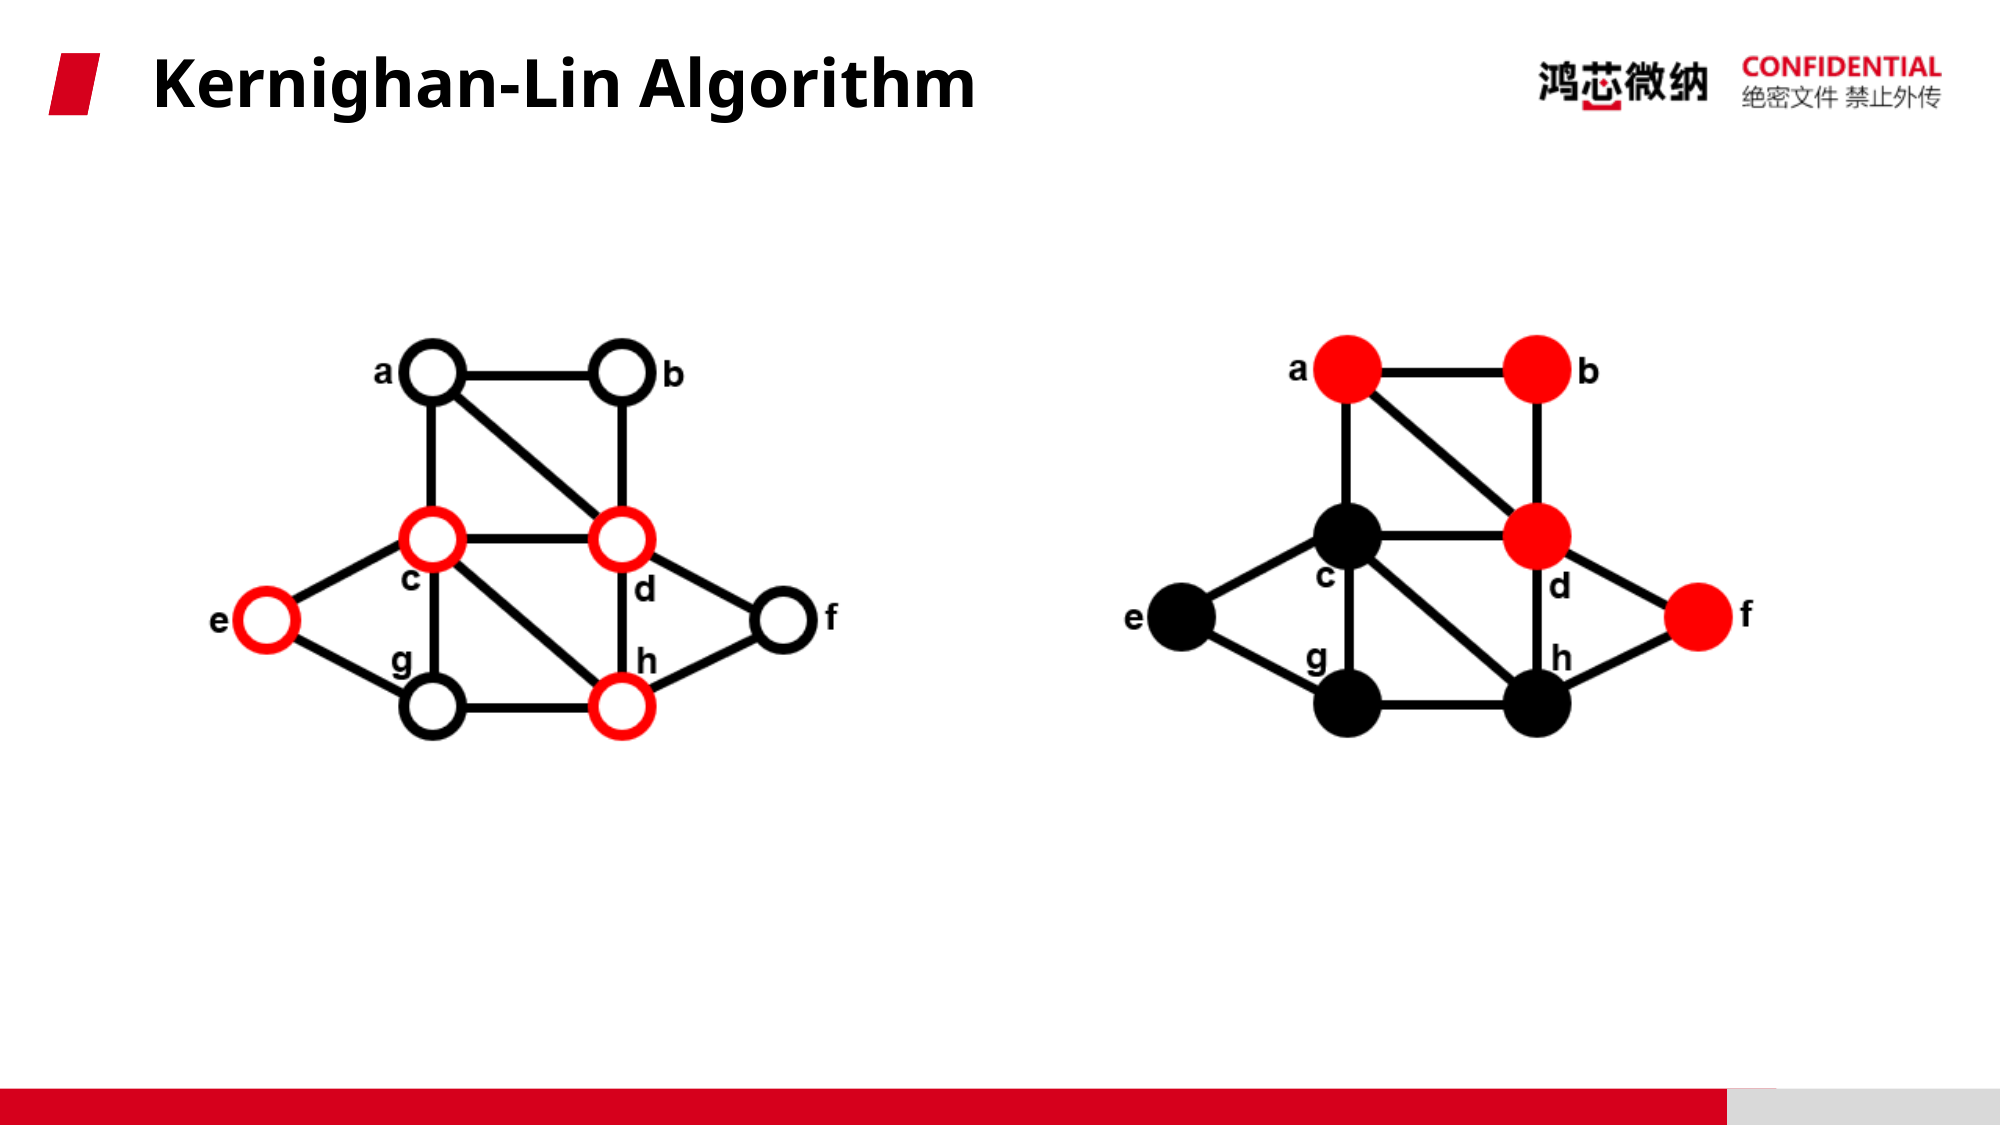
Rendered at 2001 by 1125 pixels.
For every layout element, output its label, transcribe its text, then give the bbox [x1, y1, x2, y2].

picture [170, 282, 898, 843]
title Kernighan-Lin Algorithm [136, 0, 1862, 195]
picture [1102, 0, 1981, 818]
